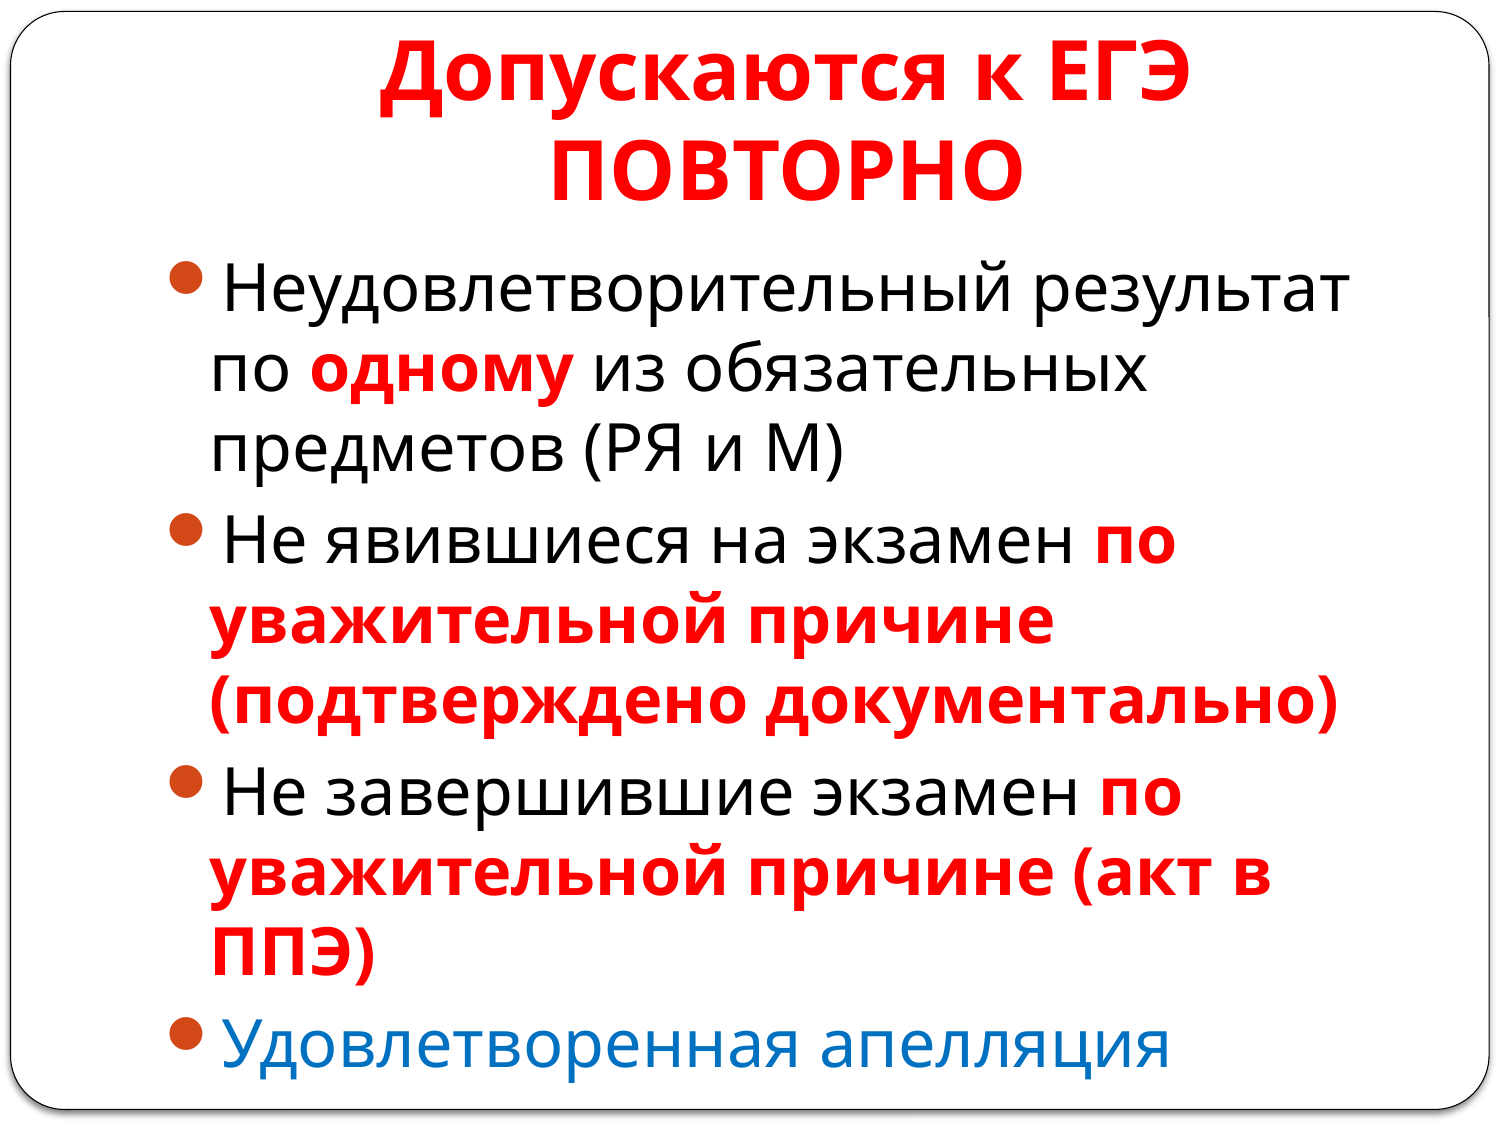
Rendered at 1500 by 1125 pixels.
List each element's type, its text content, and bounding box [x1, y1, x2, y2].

title Допускаются к ЕГЭ ПОВТОРНО [150, 45, 1425, 233]
list Неудовлетворительный результат по одному из обязательных предметов (РЯ и М) Не явившиеся на экзамен по уважительной причине (подтверждено документально) Не завершившие экзамен по уважительной причине (акт в ППЭ) Удовлетворенная апелляция [150, 237, 1425, 988]
